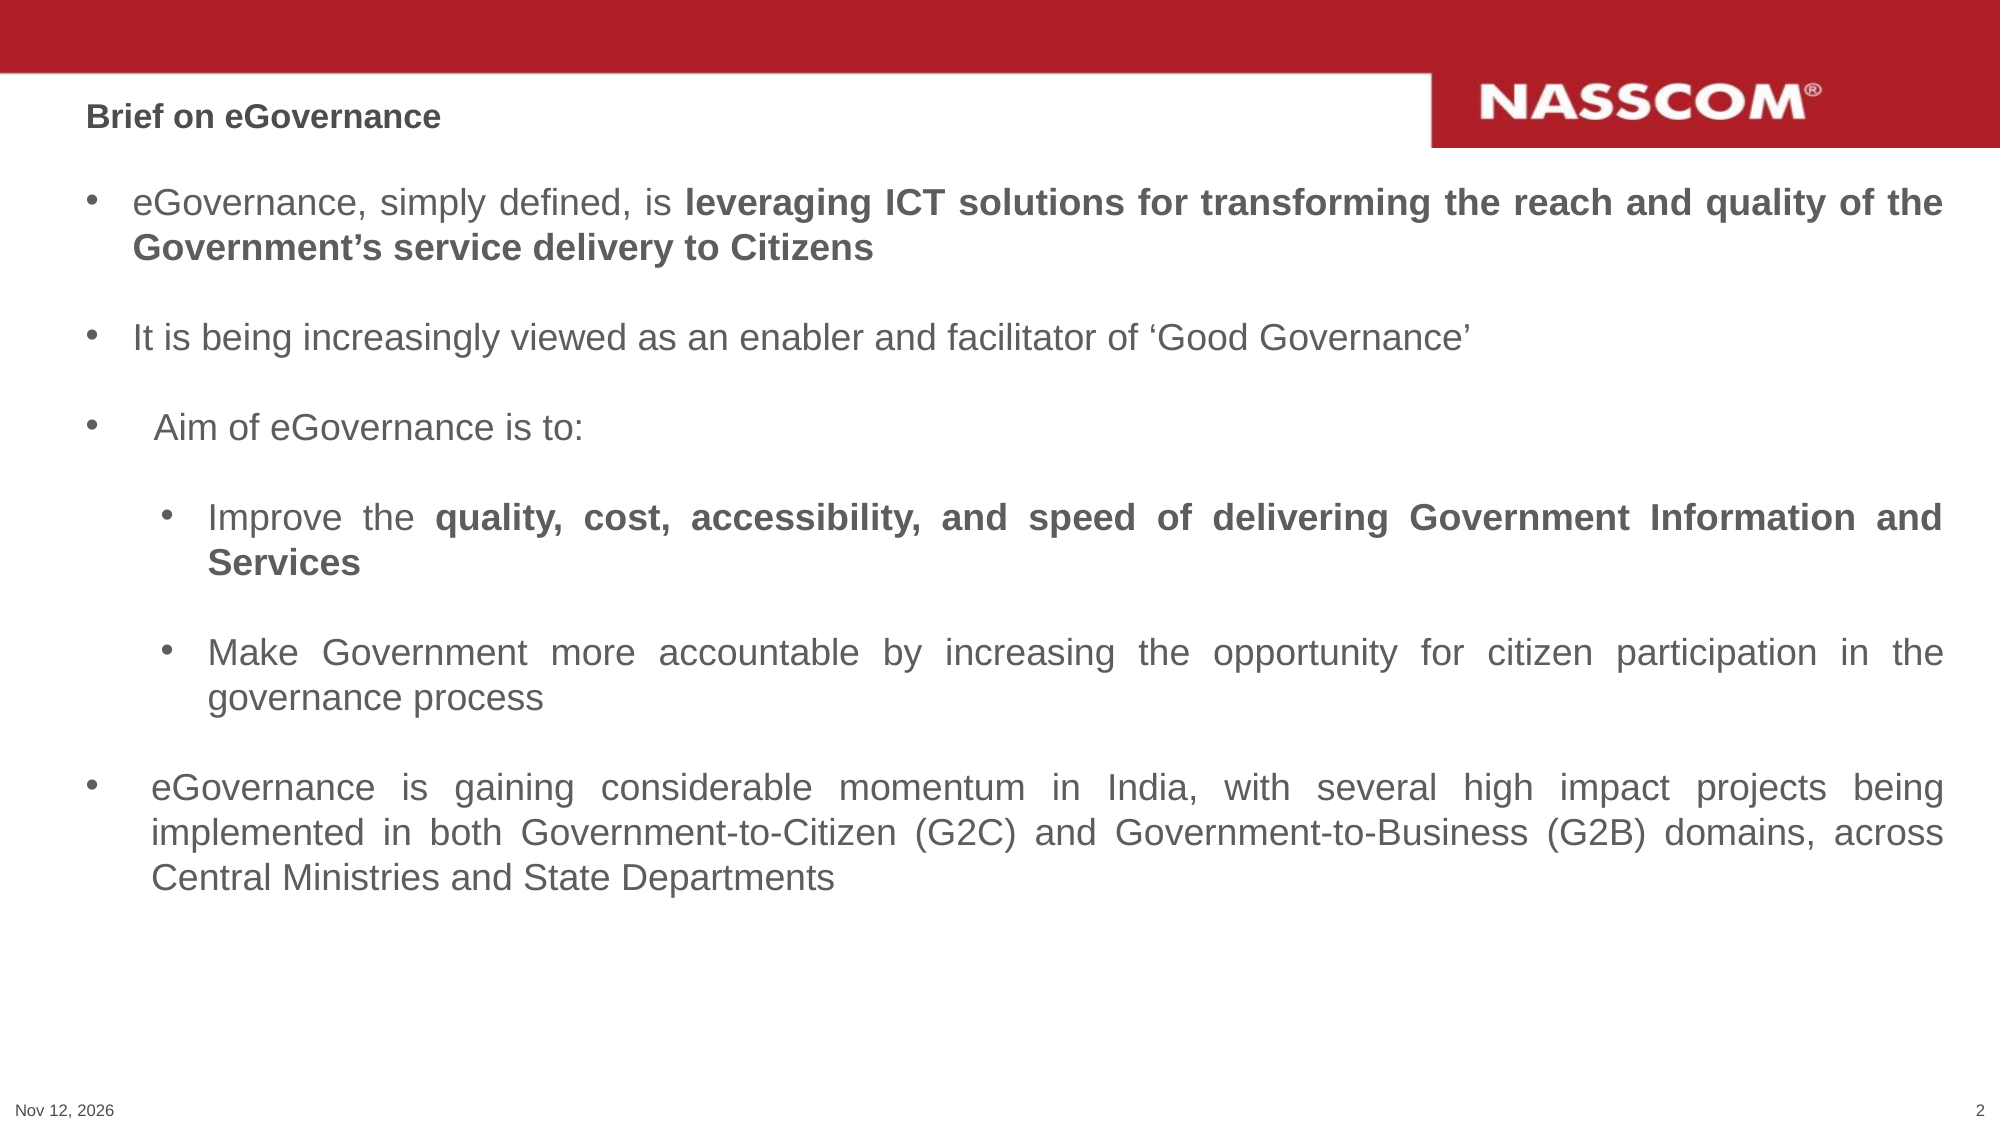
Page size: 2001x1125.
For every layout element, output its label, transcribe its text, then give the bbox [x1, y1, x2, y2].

picture [0, 0, 2000, 148]
slide_number 22-Dec-15 [0, 1089, 576, 1125]
title Brief on eGovernance [70, 86, 1914, 170]
text_box eGovernance, simply defined, is leveraging ICT solutions for transforming the reach and quality of the Government’s service delivery to Citizens It is being increasingly viewed as an enabler and facilitator of ‘Good Governance’ Aim of eGovernance is to: Improve the quality, cost, accessibility, and speed of delivering Government Information and Services Make Government more accountable by increasing the opportunity for citizen participation in the governance process eGovernance is gaining considerable momentum in India, with several high impact projects being implemented in both Government-to-Citizen (G2C) and Government-to-Business (G2B) domains, across Central Ministries and State Departments [70, 170, 1960, 990]
slide_number 2 [1582, 1089, 2000, 1125]
